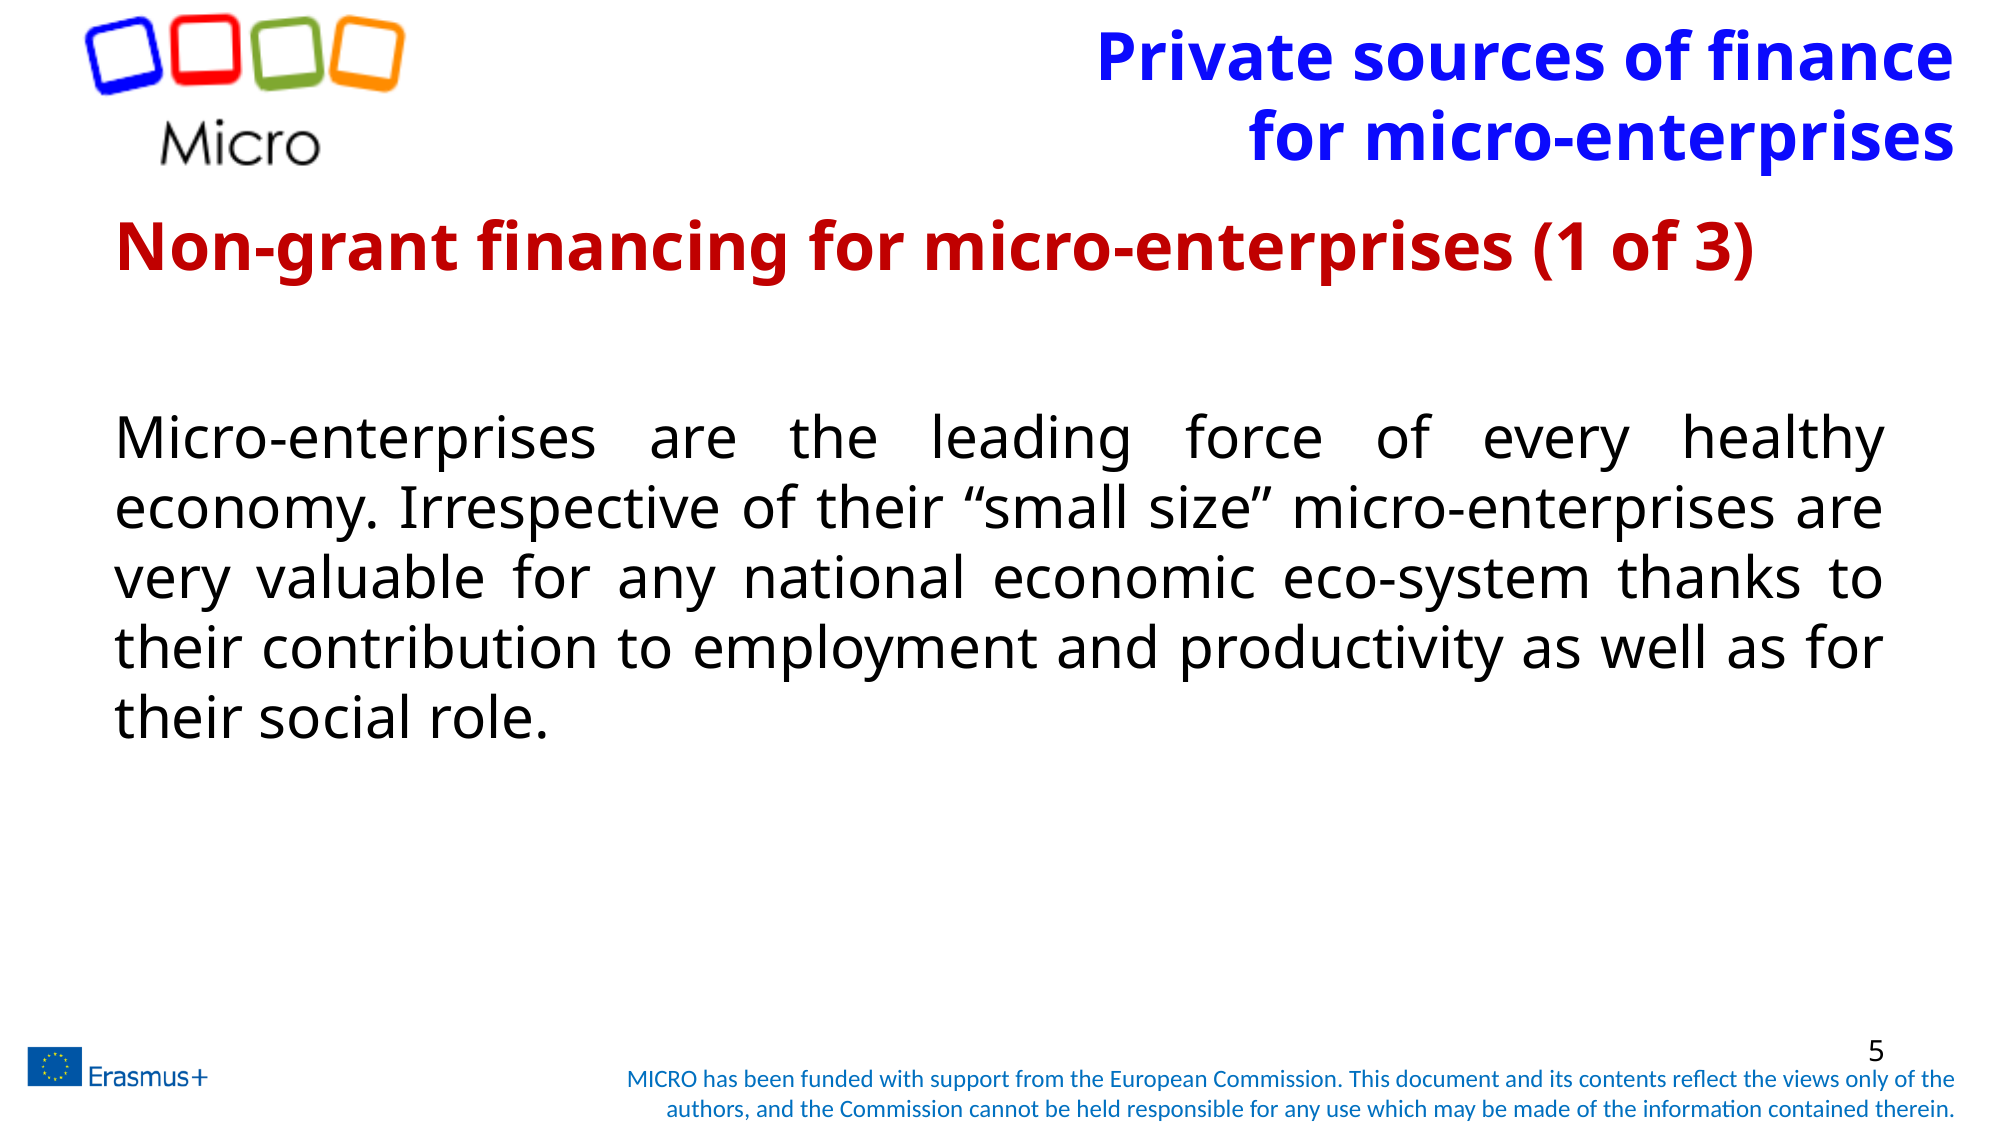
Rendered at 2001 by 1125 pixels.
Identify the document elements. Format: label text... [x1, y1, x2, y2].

title Private sources of finance for micro-enterprises [170, 0, 1971, 188]
picture [0, 0, 486, 190]
picture [27, 1046, 208, 1087]
slide_number 5 [1433, 1024, 1900, 1103]
list Non-grant financing for micro-enterprises (1 of 3) Micro-enterprises are the leading force of every healthy economy. Irrespective of their “small size” micro-enterprises are very valuable for any national economic eco-system thanks to their contribution to employment and productivity as well as for their social role. [99, 196, 1900, 1034]
